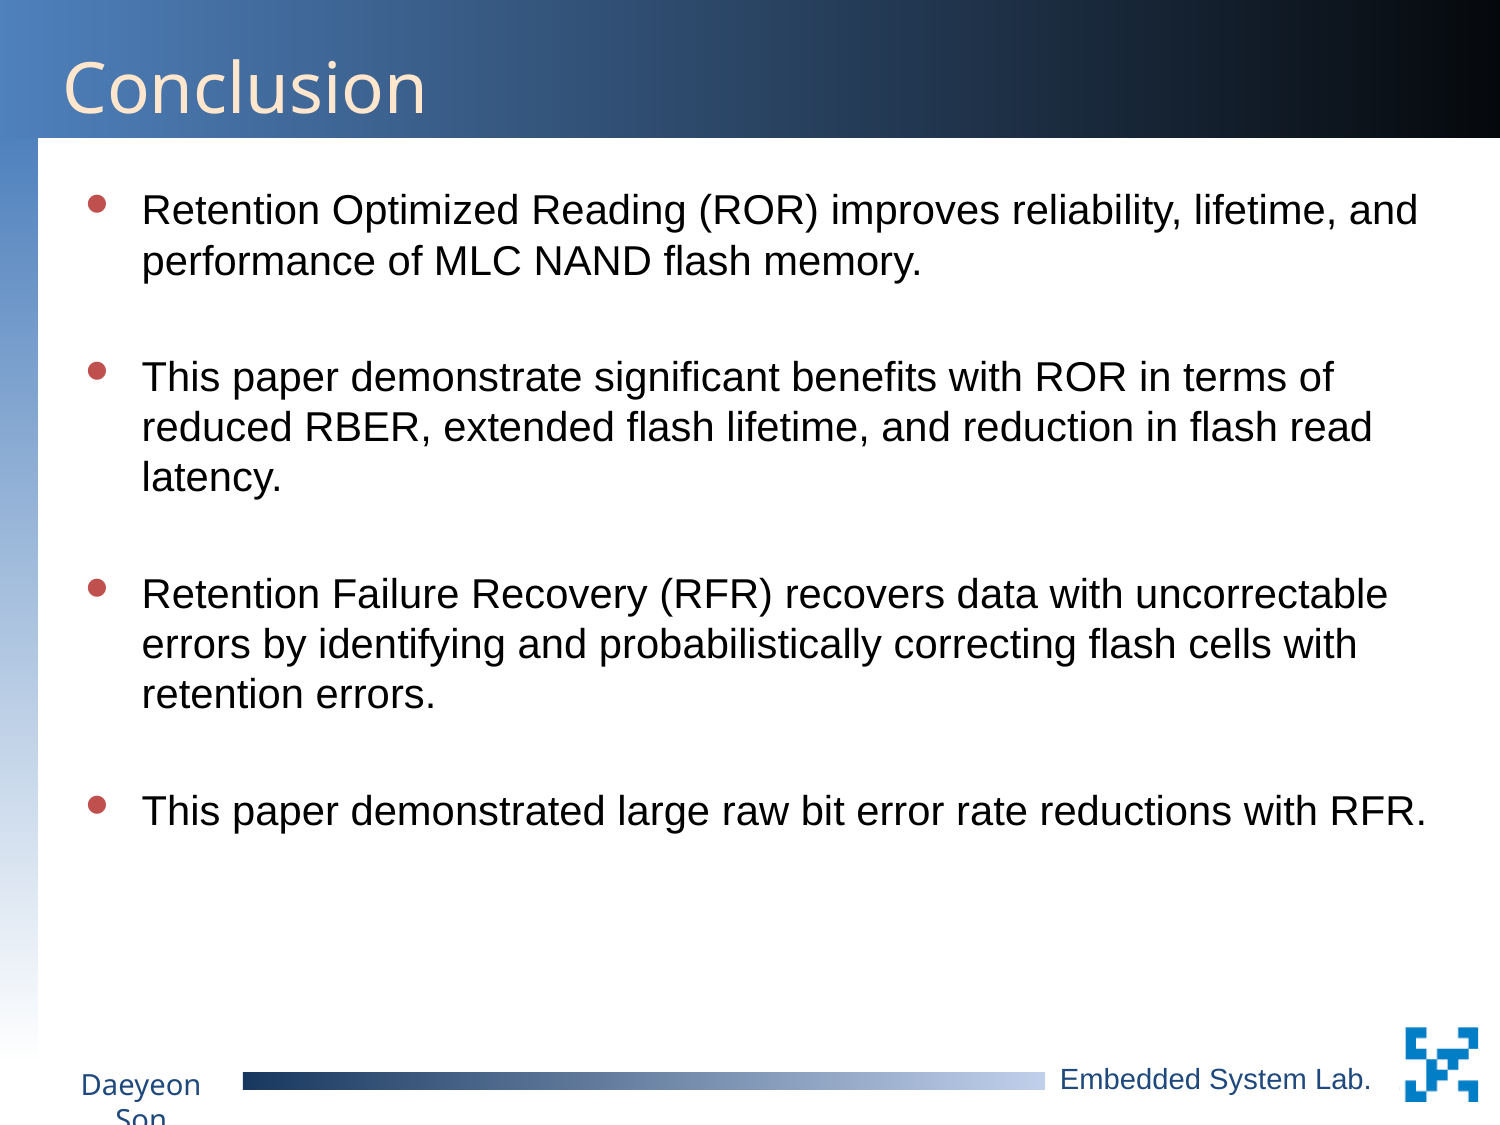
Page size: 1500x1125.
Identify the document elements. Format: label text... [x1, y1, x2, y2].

list Retention Optimized Reading (ROR) improves reliability, lifetime, and performance of MLC NAND flash memory. This paper demonstrate significant benefits with ROR in terms of reduced RBER, extended flash lifetime, and reduction in flash read latency. Retention Failure Recovery (RFR) recovers data with uncorrectable errors by identifying and probabilistically correcting flash cells with retention errors. This paper demonstrated large raw bit error rate reductions with RFR. [70, 175, 1454, 1032]
title Conclusion [47, 23, 1454, 136]
picture [1382, 1027, 1479, 1102]
